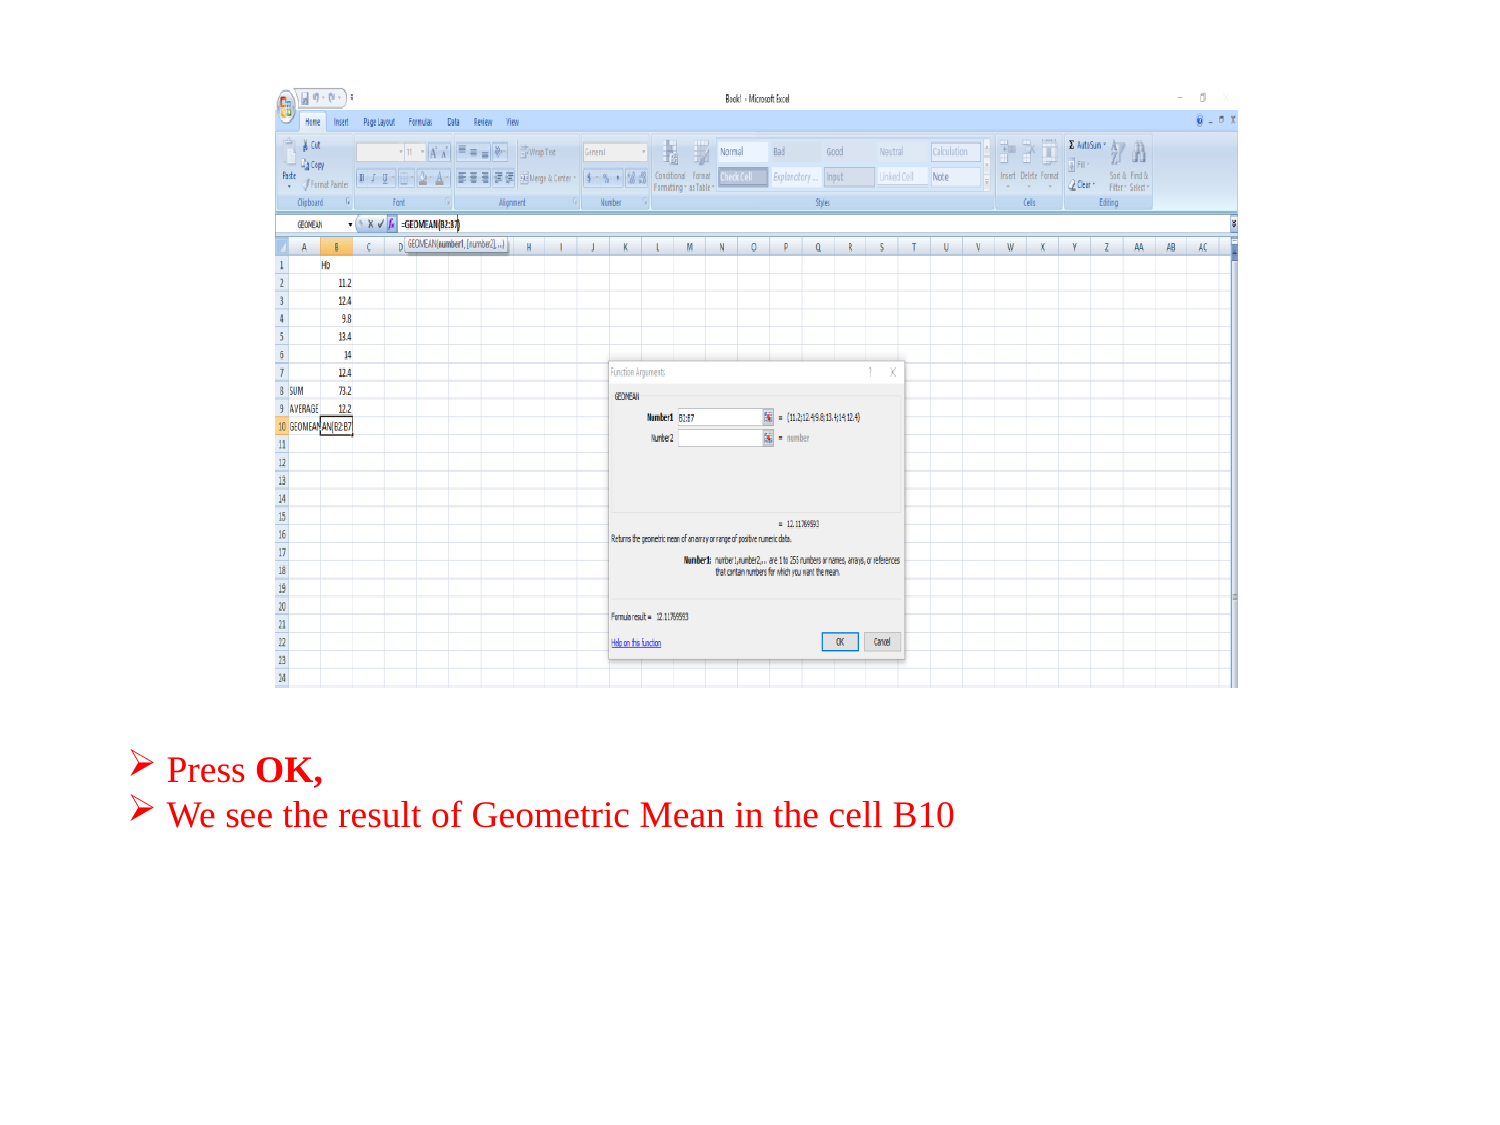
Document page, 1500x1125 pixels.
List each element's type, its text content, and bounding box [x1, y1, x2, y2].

picture [274, 87, 1238, 688]
text_box Press OK, We see the result of Geometric Mean in the cell B10 [112, 62, 1425, 1075]
